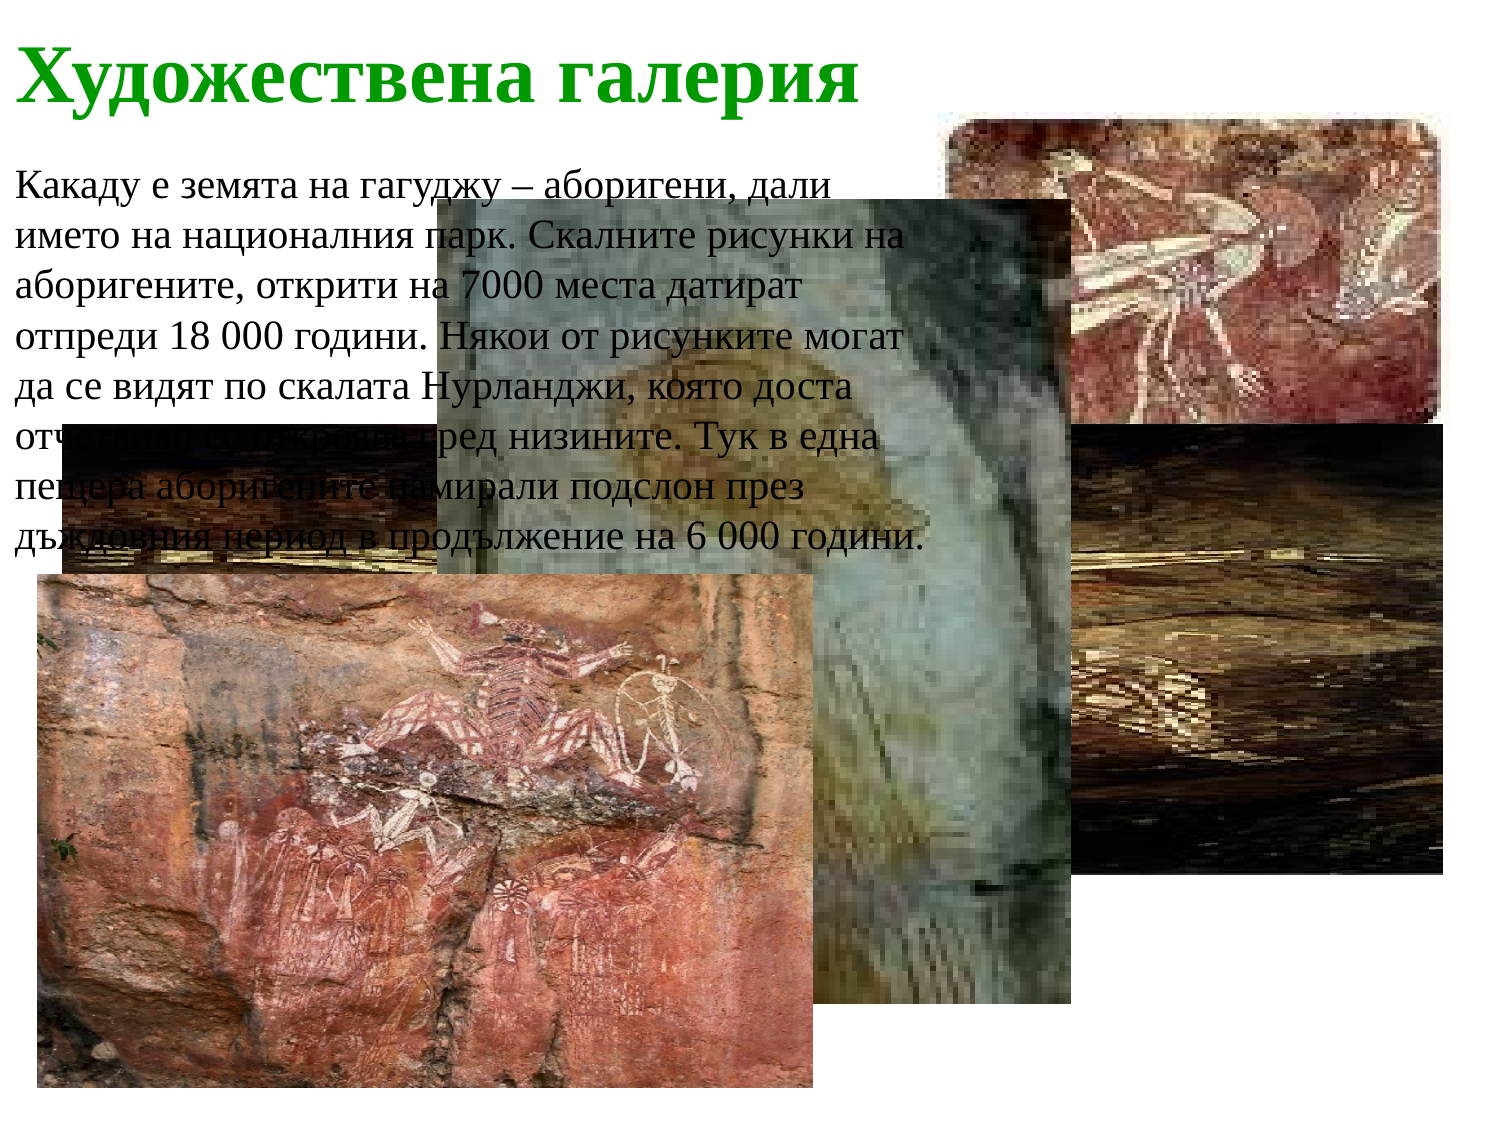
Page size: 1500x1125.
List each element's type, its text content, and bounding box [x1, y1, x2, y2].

title Художествена галерия [0, 0, 1275, 138]
text_box Какаду е земята на гагуджу – аборигени, дали името на националния парк. Скалните рисунки на аборигените, открити на 7000 места датират отпреди 18 000 години. Някои от рисунките могат да се видят по скалата Нурланджи, която доста отчетливо се откроява сред низините. Тук в една пещера аборигените намирали подслон през дъждовния период в продължение на 6 000 години. [0, 149, 932, 565]
picture [37, 112, 1451, 1088]
